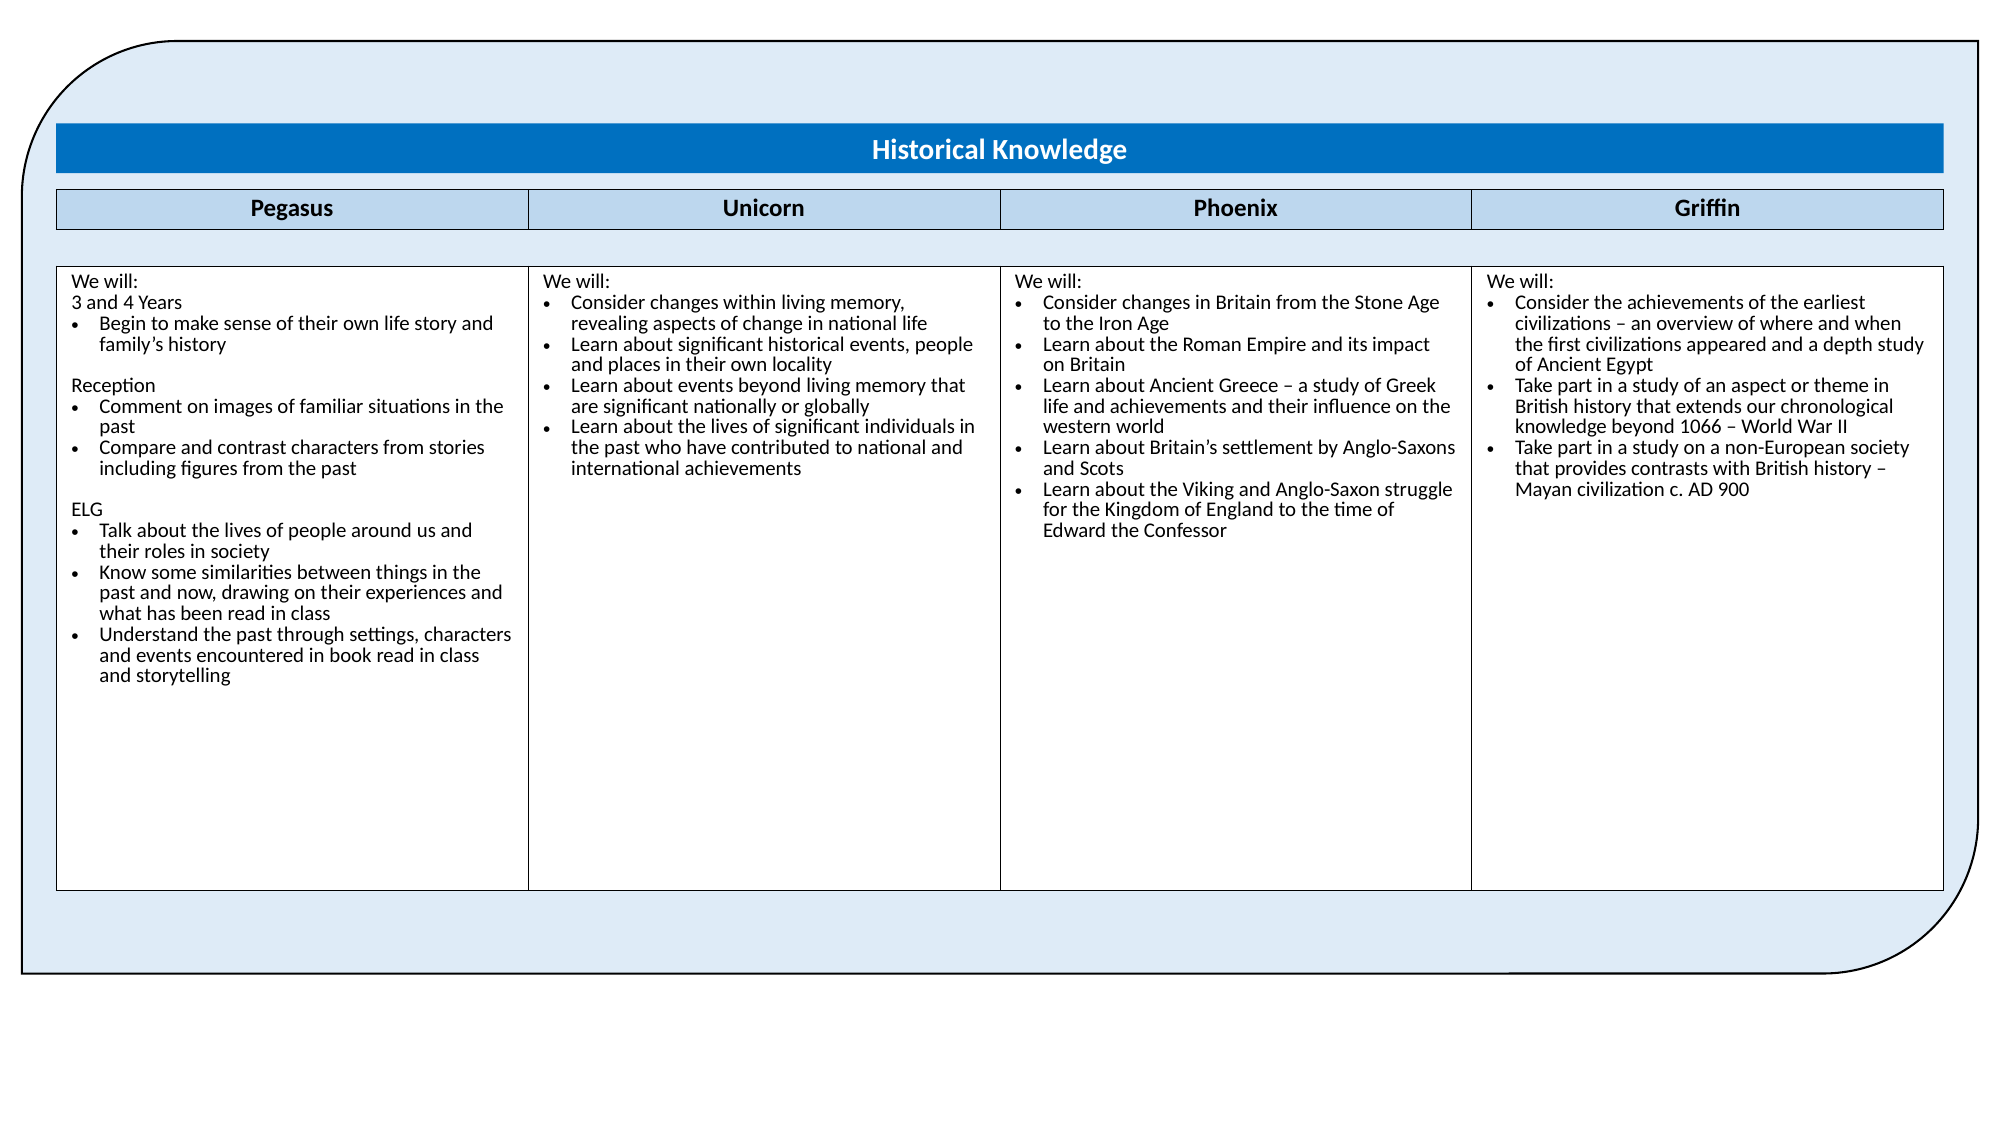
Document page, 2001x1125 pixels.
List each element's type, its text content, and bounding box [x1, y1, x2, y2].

table_header We will: Consider changes in Britain from the Stone Age to the Iron Age Learn about the Roman Empire and its impact on Britain Learn about Ancient Greece – a study of Greek life and achievements and their influence on the western world Learn about Britain’s settlement by Anglo-Saxons and Scots Learn about the Viking and Anglo-Saxon struggle for the Kingdom of England to the time of Edward the Confessor [1001, 267, 1471, 890]
table_header Phoenix [1001, 190, 1471, 229]
table_header Pegasus [57, 190, 528, 229]
table_header We will: Consider changes within living memory, revealing aspects of change in national life Learn about significant historical events, people and places in their own locality Learn about events beyond living memory that are significant nationally or globally Learn about the lives of significant individuals in the past who have contributed to national and international achievements [529, 267, 1000, 890]
table_header We will: 3 and 4 Years Begin to make sense of their own life story and family’s history Reception Comment on images of familiar situations in the past Compare and contrast characters from stories including figures from the past ELG Talk about the lives of people around us and their roles in society Know some similarities between things in the past and now, drawing on their experiences and what has been read in class Understand the past through settings, characters and events encountered in book read in class and storytelling [57, 267, 528, 890]
text_box Historical Knowledge [56, 123, 1944, 174]
table_header Unicorn [529, 190, 1000, 229]
table_header We will: Consider the achievements of the earliest civilizations – an overview of where and when the first civilizations appeared and a depth study of Ancient Egypt Take part in a study of an aspect or theme in British history that extends our chronological knowledge beyond 1066 – World War II Take part in a study on a non-European society that provides contrasts with British history – Mayan civilization c. AD 900 [1472, 267, 1943, 890]
table_header Griffin [1472, 190, 1943, 229]
text_box [20, 39, 1980, 975]
